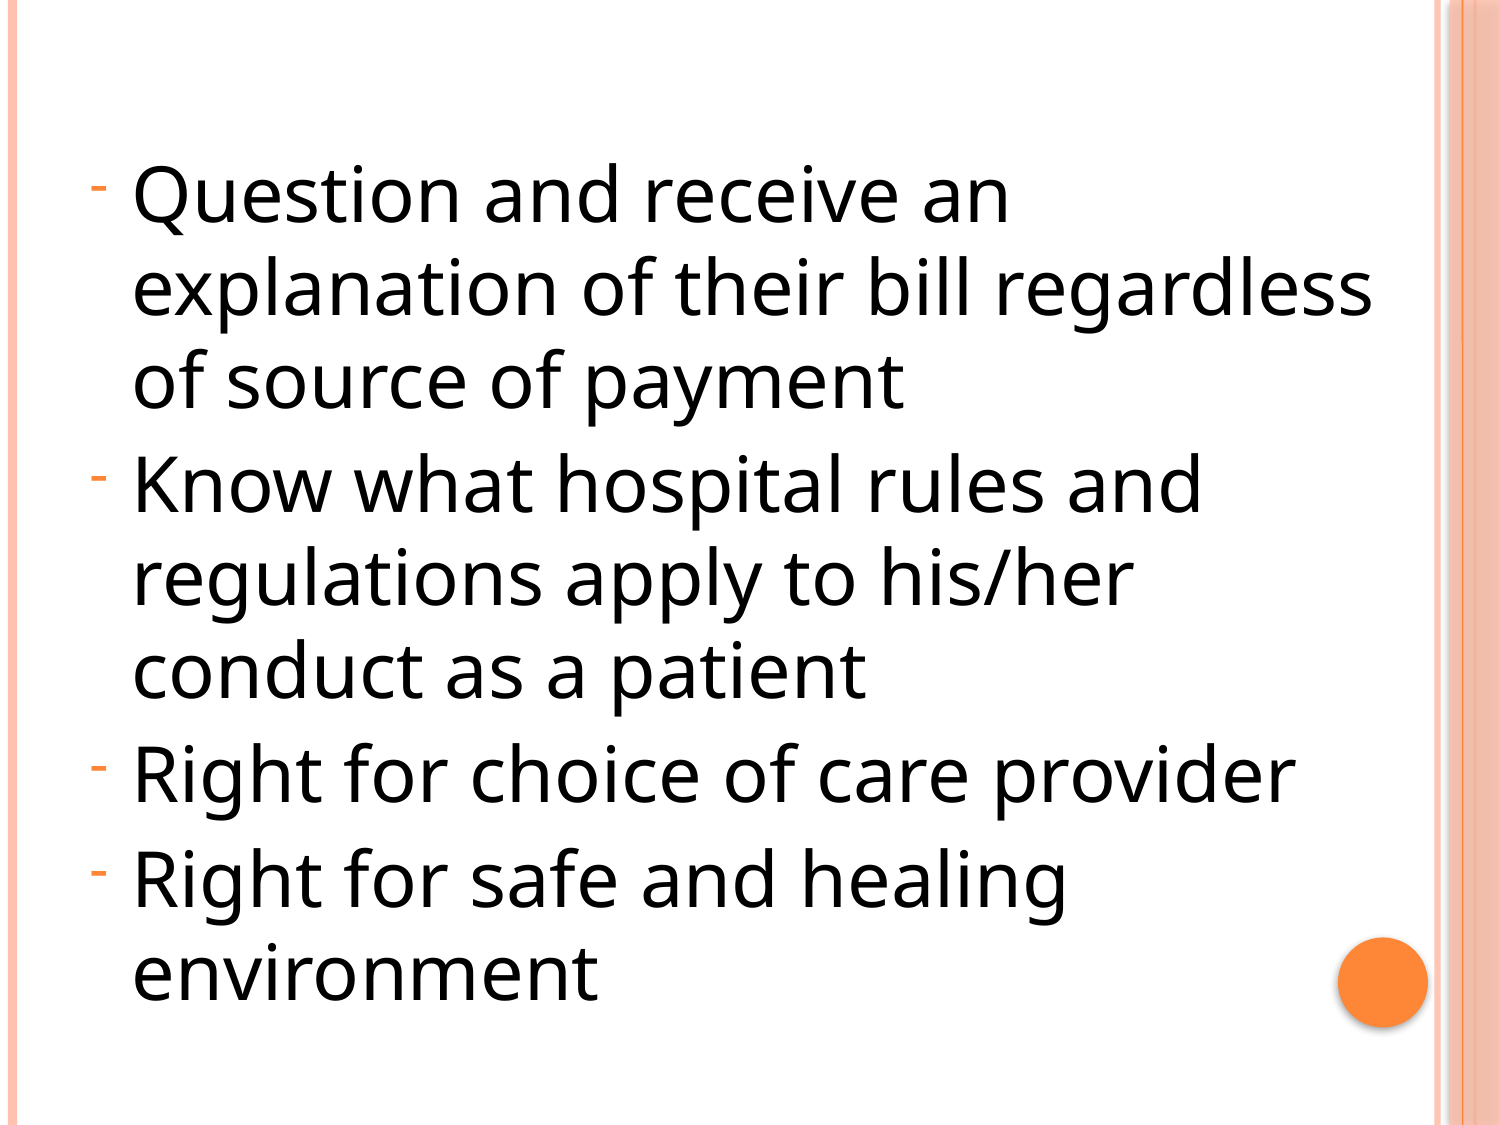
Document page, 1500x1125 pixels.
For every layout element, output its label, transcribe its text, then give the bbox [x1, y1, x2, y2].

list Question and receive an explanation of their bill regardless of source of payment Know what hospital rules and regulations apply to his/her conduct as a patient Right for choice of care provider Right for safe and healing environment [75, 137, 1425, 1025]
